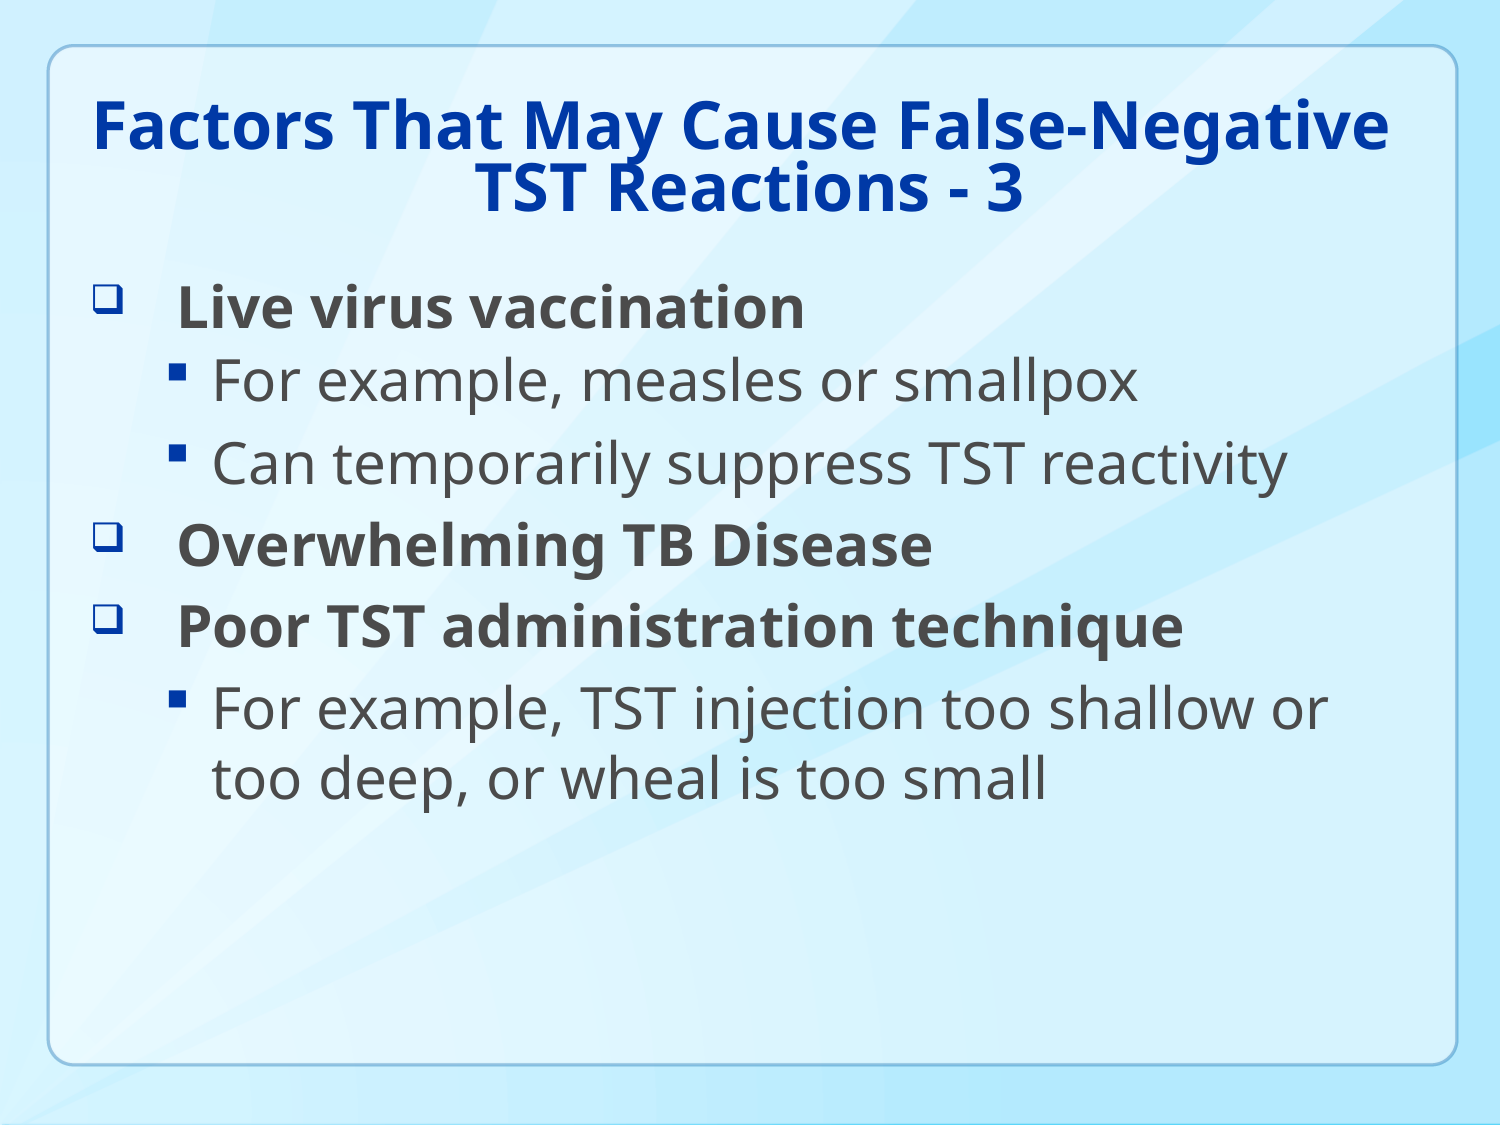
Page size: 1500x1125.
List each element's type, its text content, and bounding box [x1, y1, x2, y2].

list Live virus vaccination For example, measles or smallpox Can temporarily suppress TST reactivity Overwhelming TB Disease Poor TST administration technique For example, TST injection too shallow or too deep, or wheal is too small [75, 262, 1425, 950]
picture [0, 0, 1500, 1125]
title Factors That May Cause False-Negative TST Reactions - 3 [75, 45, 1425, 233]
